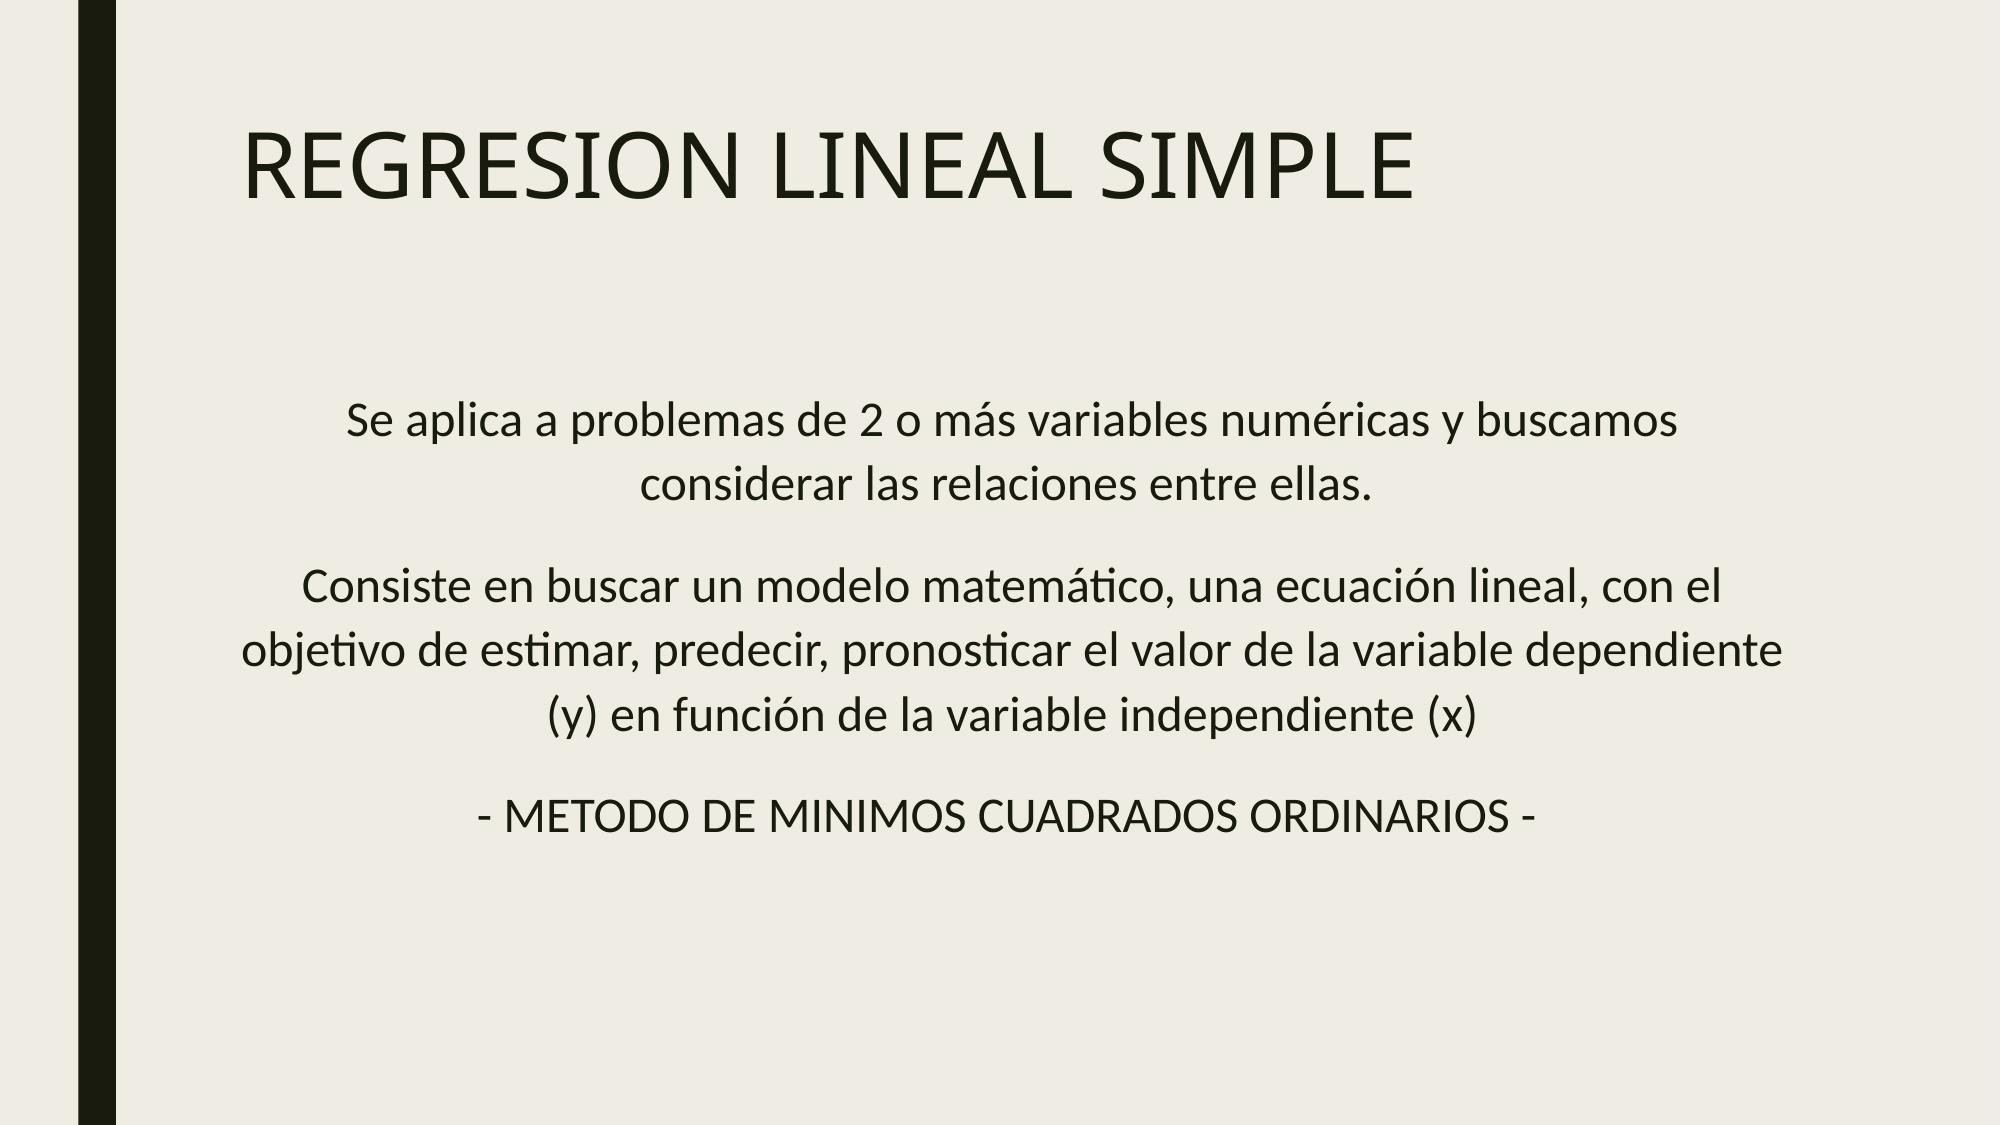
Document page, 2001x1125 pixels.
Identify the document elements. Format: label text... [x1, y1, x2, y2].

title REGRESION LINEAL SIMPLE [225, 112, 1800, 357]
list Se aplica a problemas de 2 o más variables numéricas y buscamos considerar las relaciones entre ellas. Consiste en buscar un modelo matemático, una ecuación lineal, con el objetivo de estimar, predecir, pronosticar el valor de la variable dependiente (y) en función de la variable independiente (x) - METODO DE MINIMOS CUADRADOS ORDINARIOS - [225, 375, 1800, 963]
